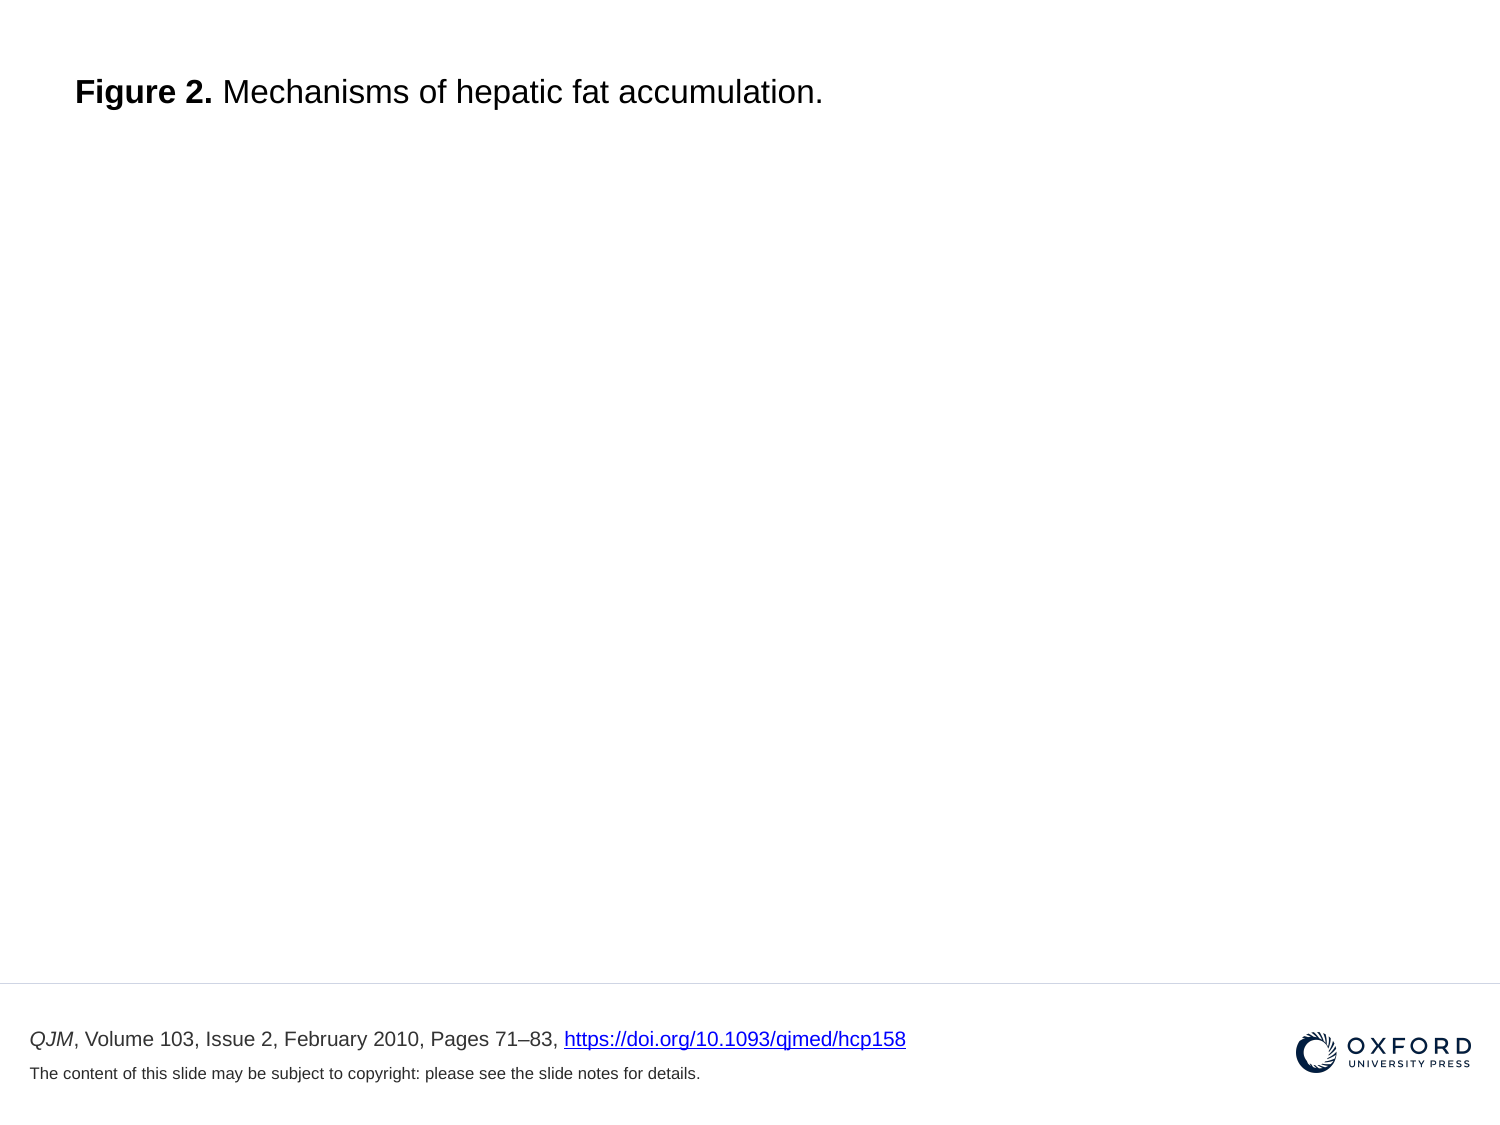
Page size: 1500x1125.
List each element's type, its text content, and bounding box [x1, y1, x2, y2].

title Figure 2. Mechanisms of hepatic fat accumulation. [75, 69, 1078, 171]
footer QJM, Volume 103, Issue 2, February 2010, Pages 71–83, https://doi.org/10.1093/qjmed/hcp158 The content of this slide may be subject to copyright: please see the slide notes for details. [0, 983, 1260, 1125]
picture [1296, 1032, 1471, 1073]
